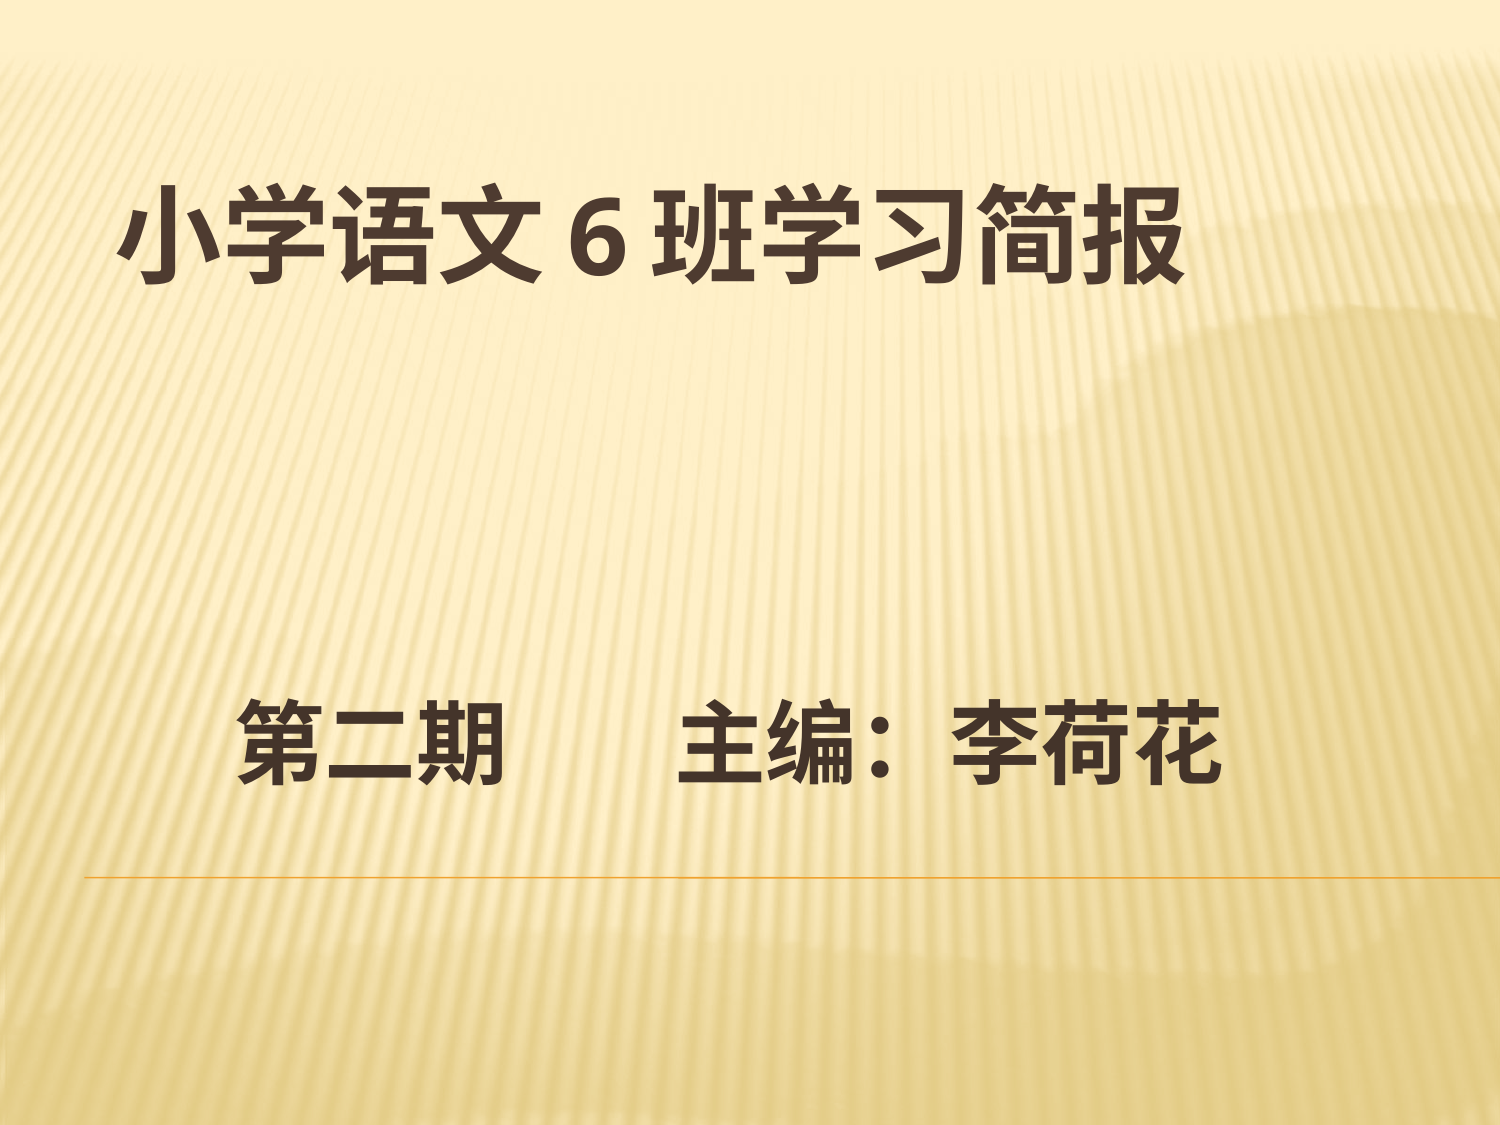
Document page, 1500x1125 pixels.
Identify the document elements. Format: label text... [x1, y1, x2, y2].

subtitle 第二期 主编：李荷花 [218, 515, 1269, 803]
title 小学语文6班学习简报 [100, 160, 1376, 402]
